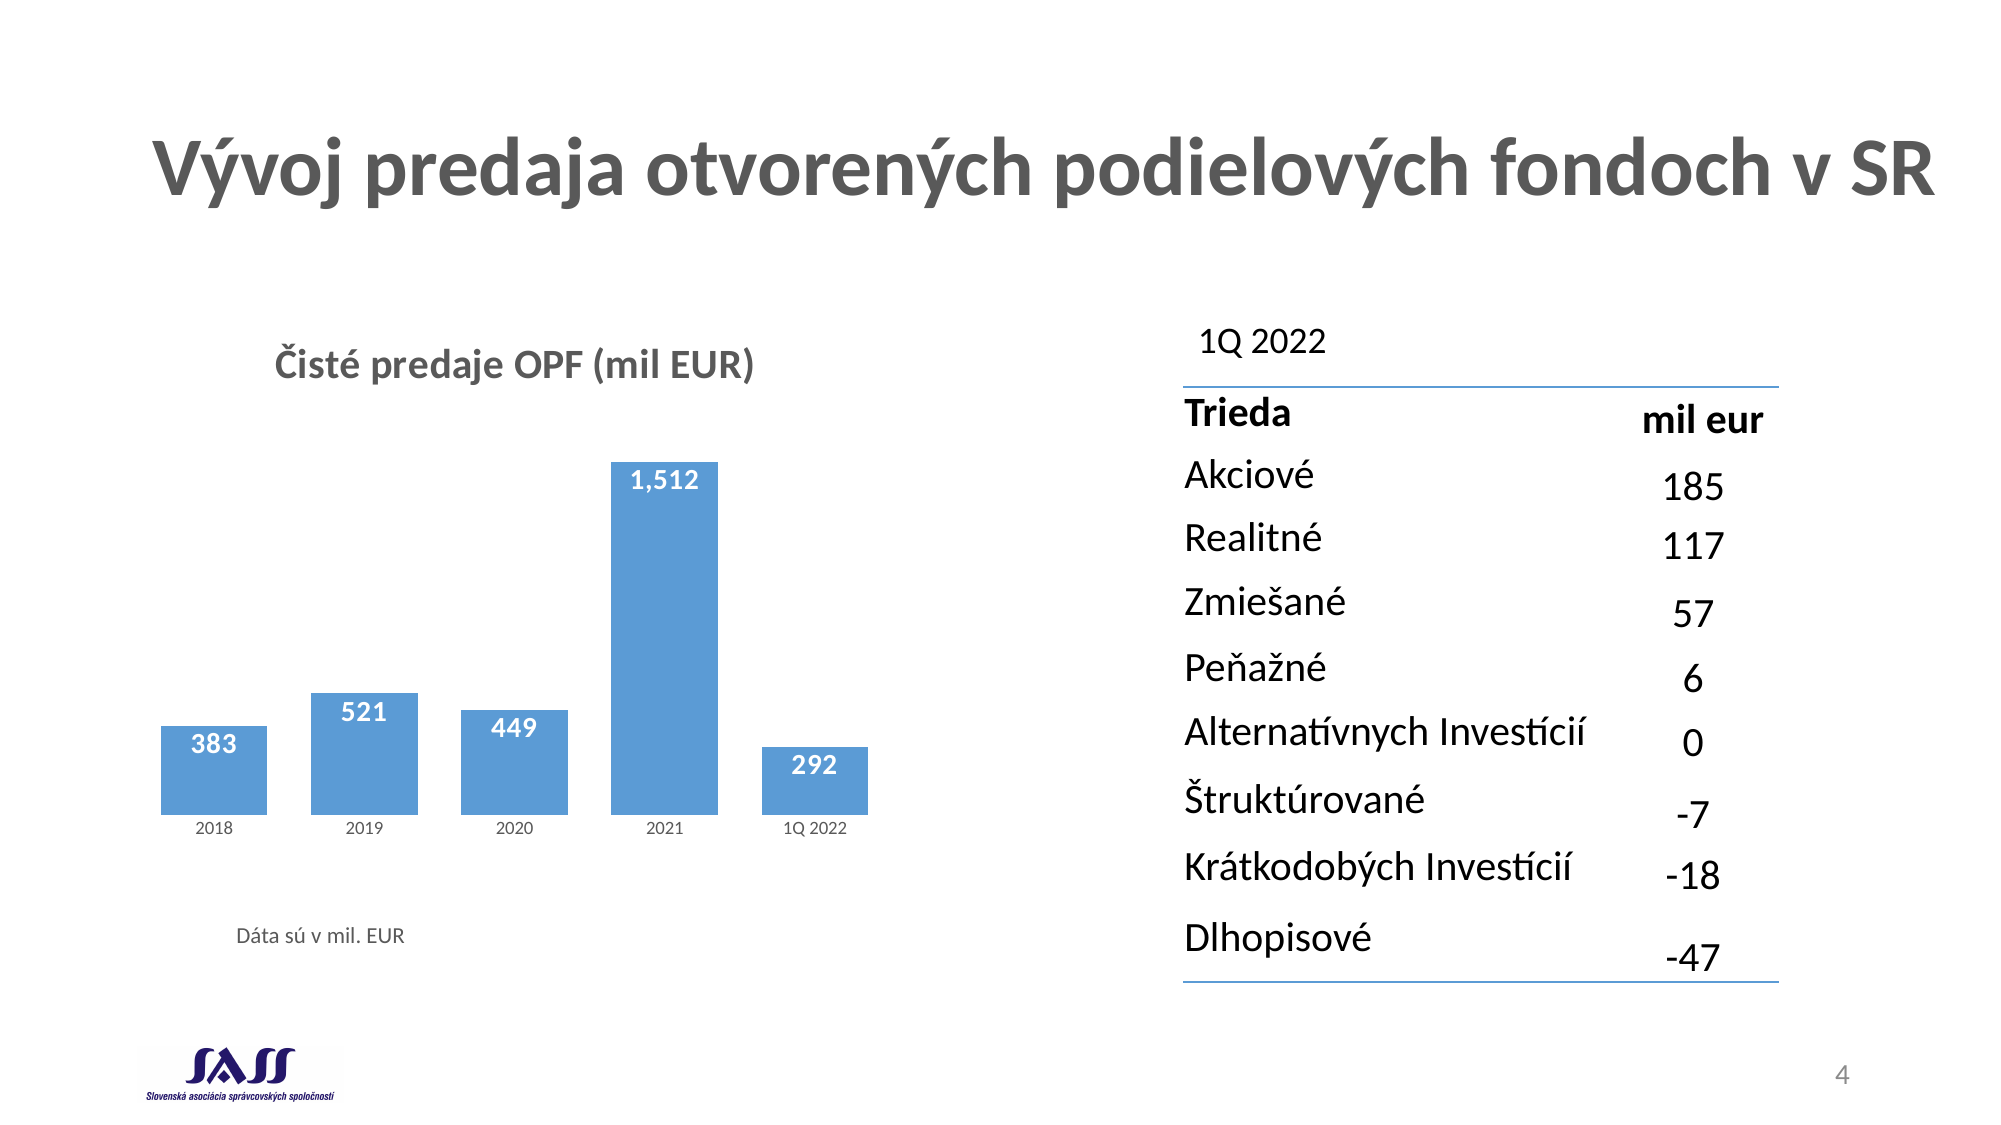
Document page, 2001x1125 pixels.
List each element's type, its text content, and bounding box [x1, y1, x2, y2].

table_header Trieda [1183, 388, 1608, 444]
table_cell -7 [1608, 767, 1779, 839]
slide_number 4 [1414, 1042, 1865, 1103]
table_cell Krátkodobých Investícií [1183, 839, 1608, 900]
table_cell Zmiešané [1183, 570, 1608, 638]
chart [77, 315, 953, 876]
table_header mil eur [1608, 388, 1779, 444]
table_cell 6 [1608, 638, 1779, 703]
picture [137, 1046, 344, 1103]
table_cell Dlhopisové [1183, 900, 1608, 981]
table_cell 185 [1608, 444, 1779, 511]
text_box 1Q 2022 [1183, 308, 1689, 369]
table_cell Alternatívnych Investícií [1183, 703, 1608, 767]
table_cell -47 [1608, 900, 1779, 981]
table_cell Peňažné [1183, 638, 1608, 703]
table_cell Realitné [1183, 511, 1608, 570]
table_cell 0 [1608, 703, 1779, 767]
table_cell 57 [1608, 570, 1779, 638]
table_cell -18 [1608, 839, 1779, 900]
title Vývoj predaja otvorených podielových fondoch v SR [137, 59, 1960, 278]
table_cell Akciové [1183, 444, 1608, 511]
table_cell Štruktúrované [1183, 767, 1608, 839]
text_box Dáta sú v mil. EUR [221, 913, 421, 956]
table_cell 117 [1608, 511, 1779, 570]
